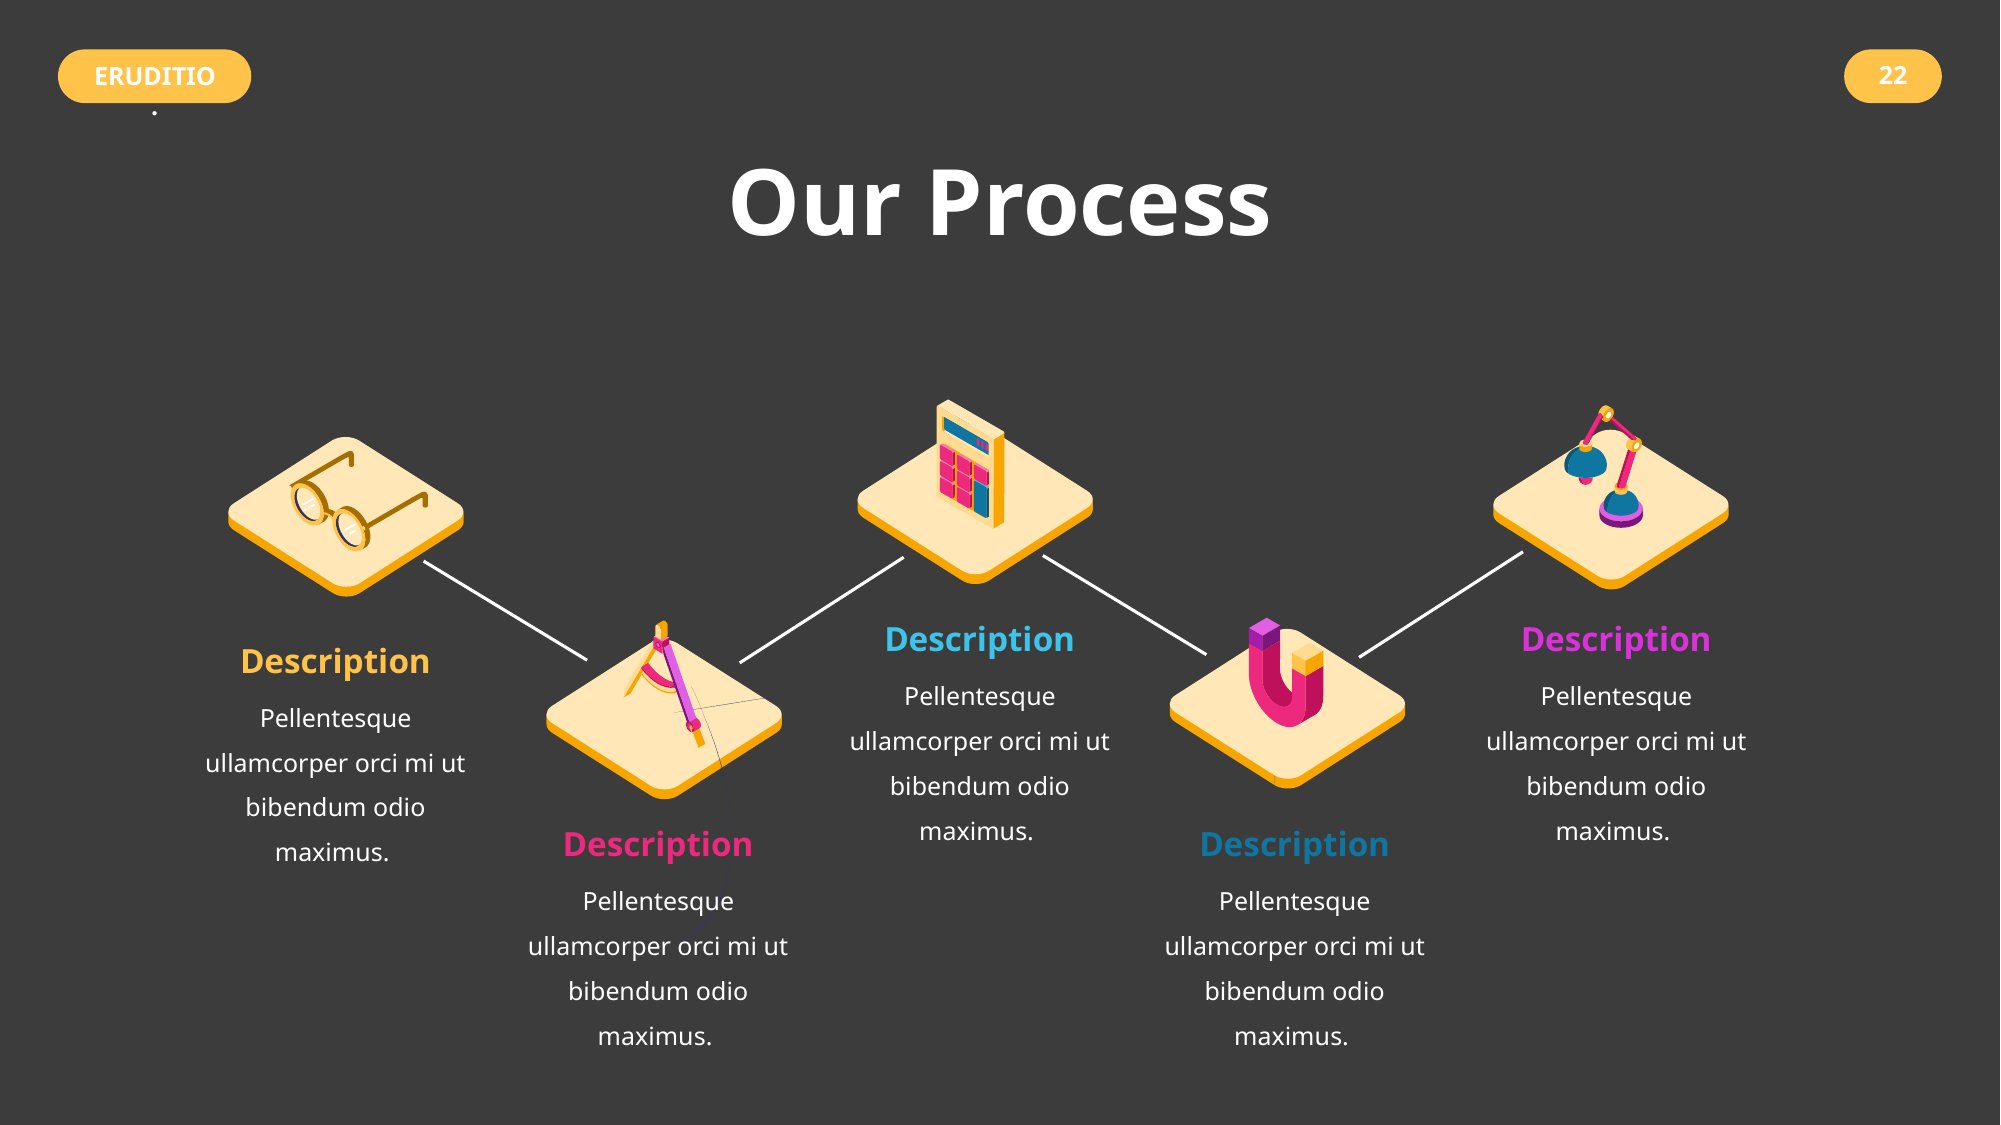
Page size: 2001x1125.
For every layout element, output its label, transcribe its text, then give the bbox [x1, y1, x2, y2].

text_box Description [498, 815, 818, 863]
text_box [288, 450, 428, 551]
text_box Description [175, 632, 496, 679]
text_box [623, 620, 705, 748]
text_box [423, 561, 588, 661]
text_box Pellentesque ullamcorper orci mi ut bibendum odio maximus. [815, 658, 1145, 853]
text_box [857, 424, 1093, 584]
title Our Process [437, 111, 1563, 300]
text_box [228, 436, 464, 596]
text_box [1358, 551, 1523, 658]
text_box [1042, 555, 1207, 655]
text_box Description [1135, 815, 1455, 863]
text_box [1493, 429, 1729, 589]
text_box Pellentesque ullamcorper orci mi ut bibendum odio maximus. [1130, 863, 1460, 1058]
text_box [936, 399, 1004, 529]
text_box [1169, 628, 1405, 788]
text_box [1564, 405, 1643, 528]
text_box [1248, 617, 1324, 728]
text_box Pellentesque ullamcorper orci mi ut bibendum odio maximus. [1451, 658, 1782, 853]
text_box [546, 639, 782, 799]
text_box Description [1523, 610, 1776, 658]
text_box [739, 557, 904, 663]
slide_number 22 [1855, 46, 1931, 107]
text_box Pellentesque ullamcorper orci mi ut bibendum odio maximus. [170, 679, 501, 875]
text_box Pellentesque ullamcorper orci mi ut bibendum odio maximus. [493, 863, 823, 1058]
text_box Description [904, 610, 1140, 658]
